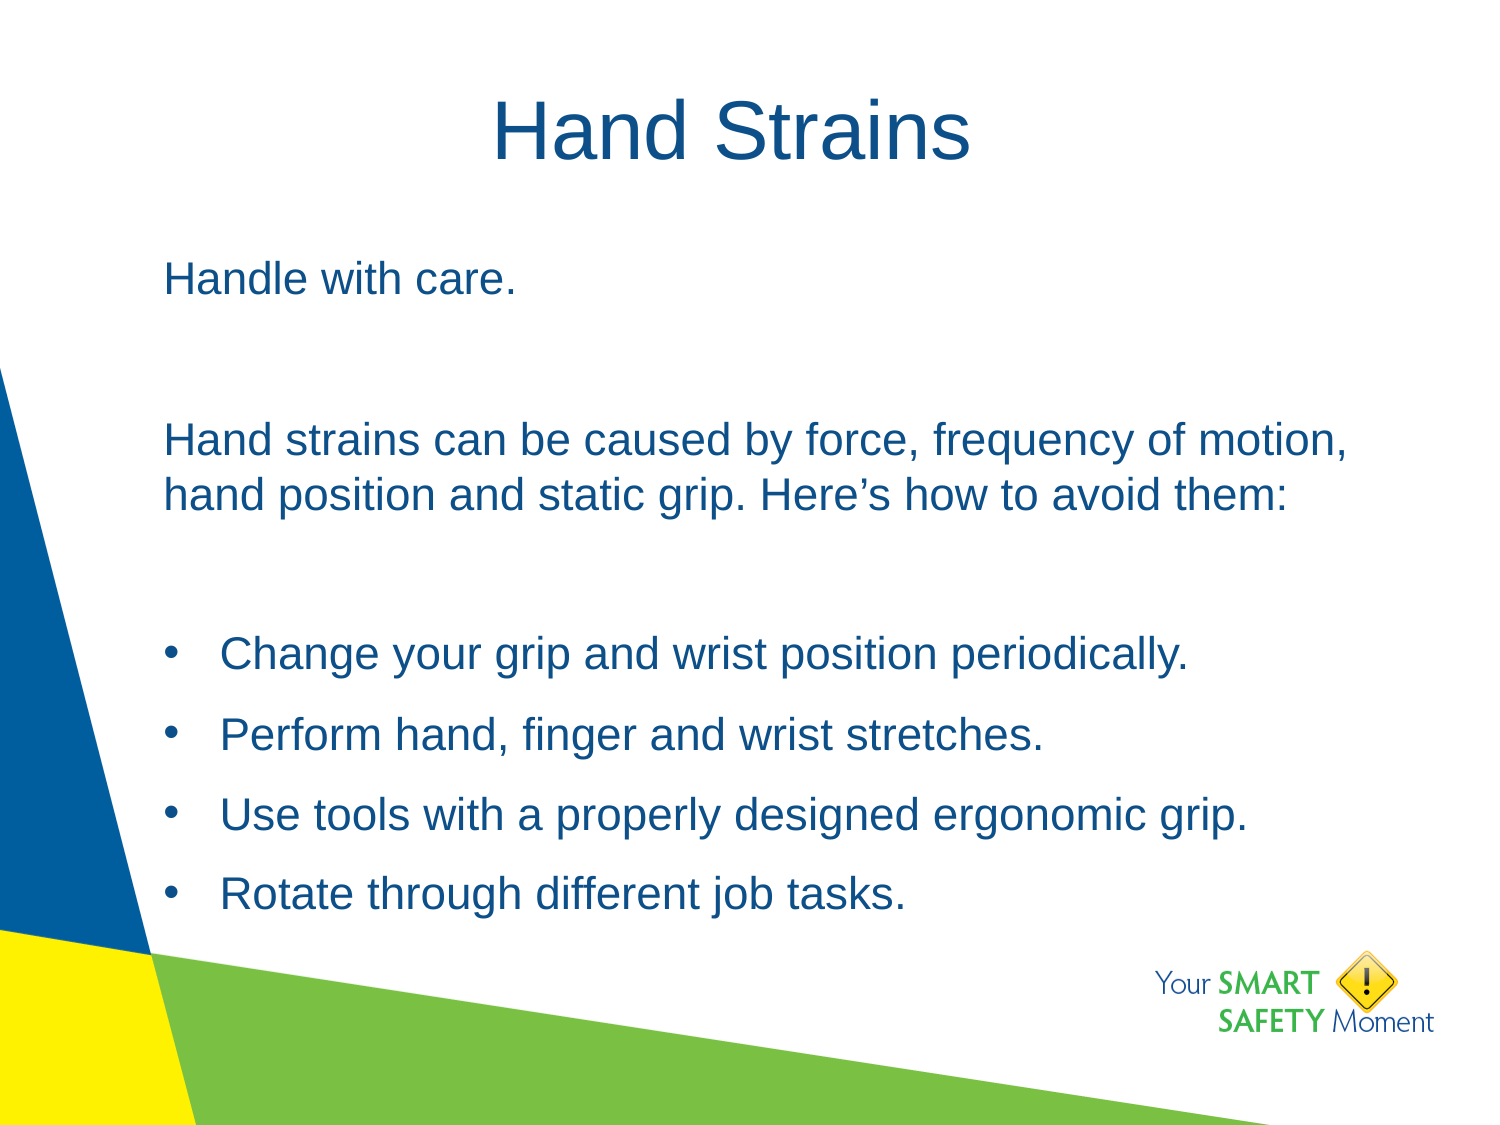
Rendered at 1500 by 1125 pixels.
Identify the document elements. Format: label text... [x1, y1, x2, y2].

title Hand Strains [18, 69, 1445, 184]
list Handle with care. Hand strains can be caused by force, frequency of motion, hand position and static grip. Here’s how to avoid them: Change your grip and wrist position periodically. Perform hand, finger and wrist stretches. Use tools with a properly designed ergonomic grip. Rotate through different job tasks. [148, 241, 1366, 970]
picture [0, 0, 1500, 1125]
